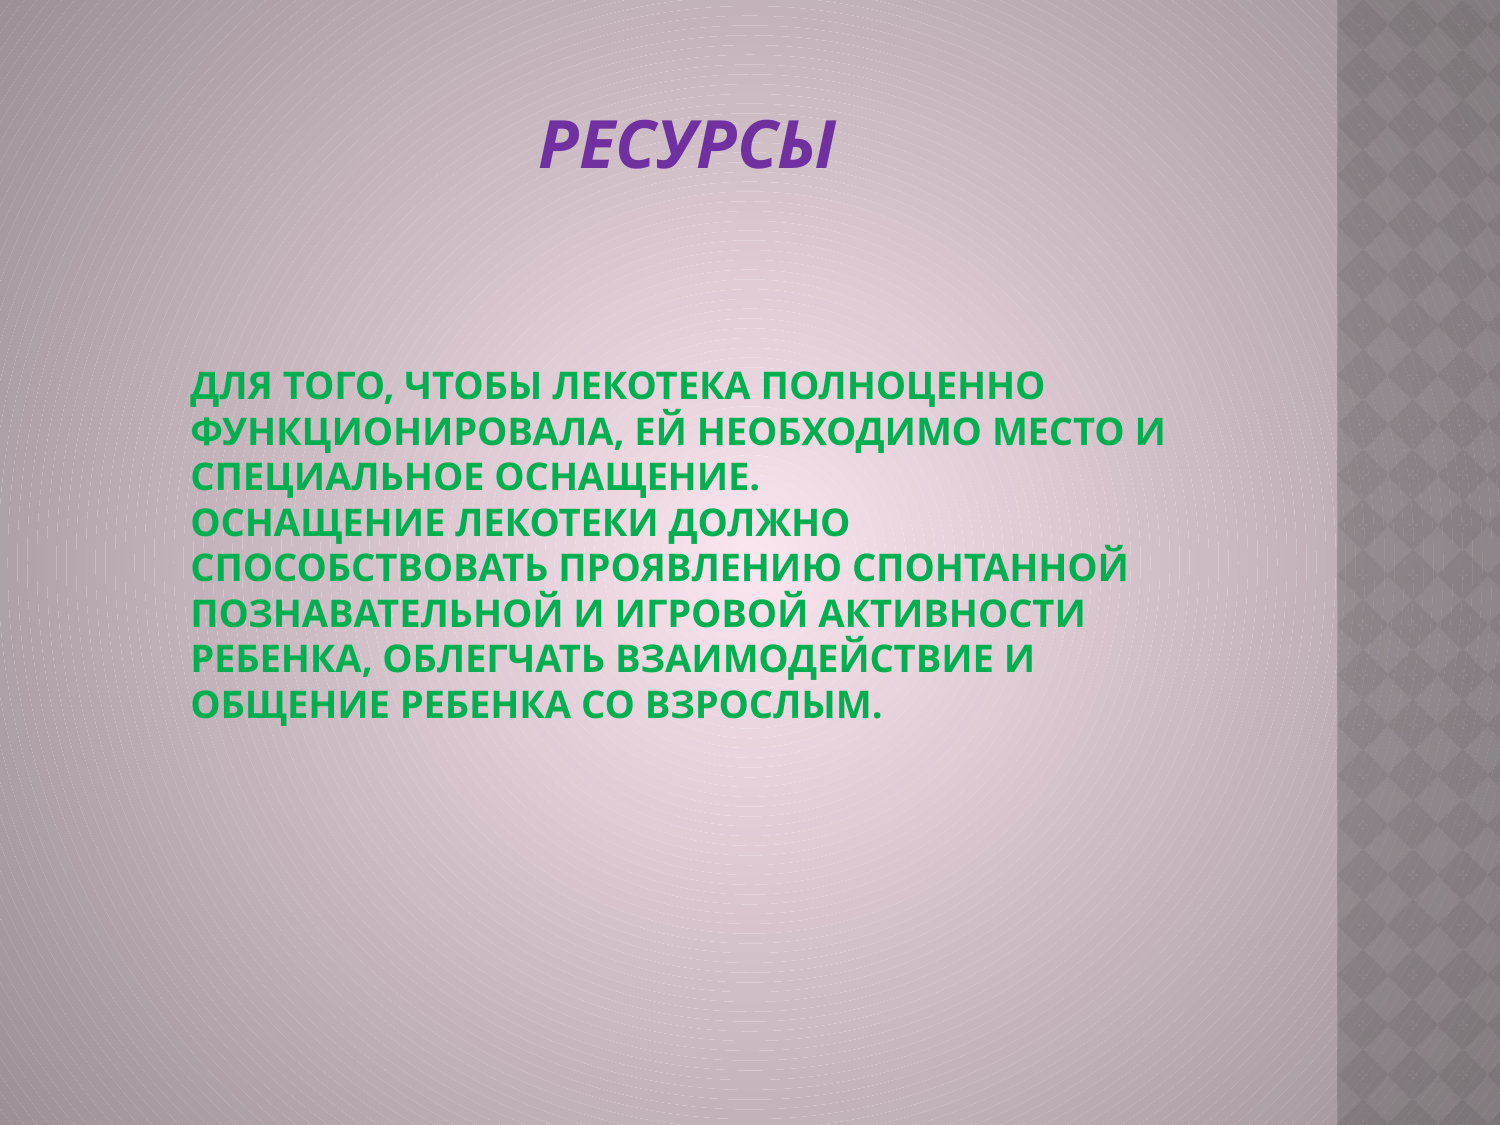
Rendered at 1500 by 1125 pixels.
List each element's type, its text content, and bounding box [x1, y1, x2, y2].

title Для того, чтобы Лекотека полноценно функционировала, ей необходимо место и специальное оснащение. Оснащение Лекотеки должно способствовать проявлению спонтанной познавательной и игровой активности ребенка, облегчать взаимодействие и общение ребенка со взрослым. [183, 361, 1210, 823]
list РЕСУРСЫ [174, 101, 1202, 244]
